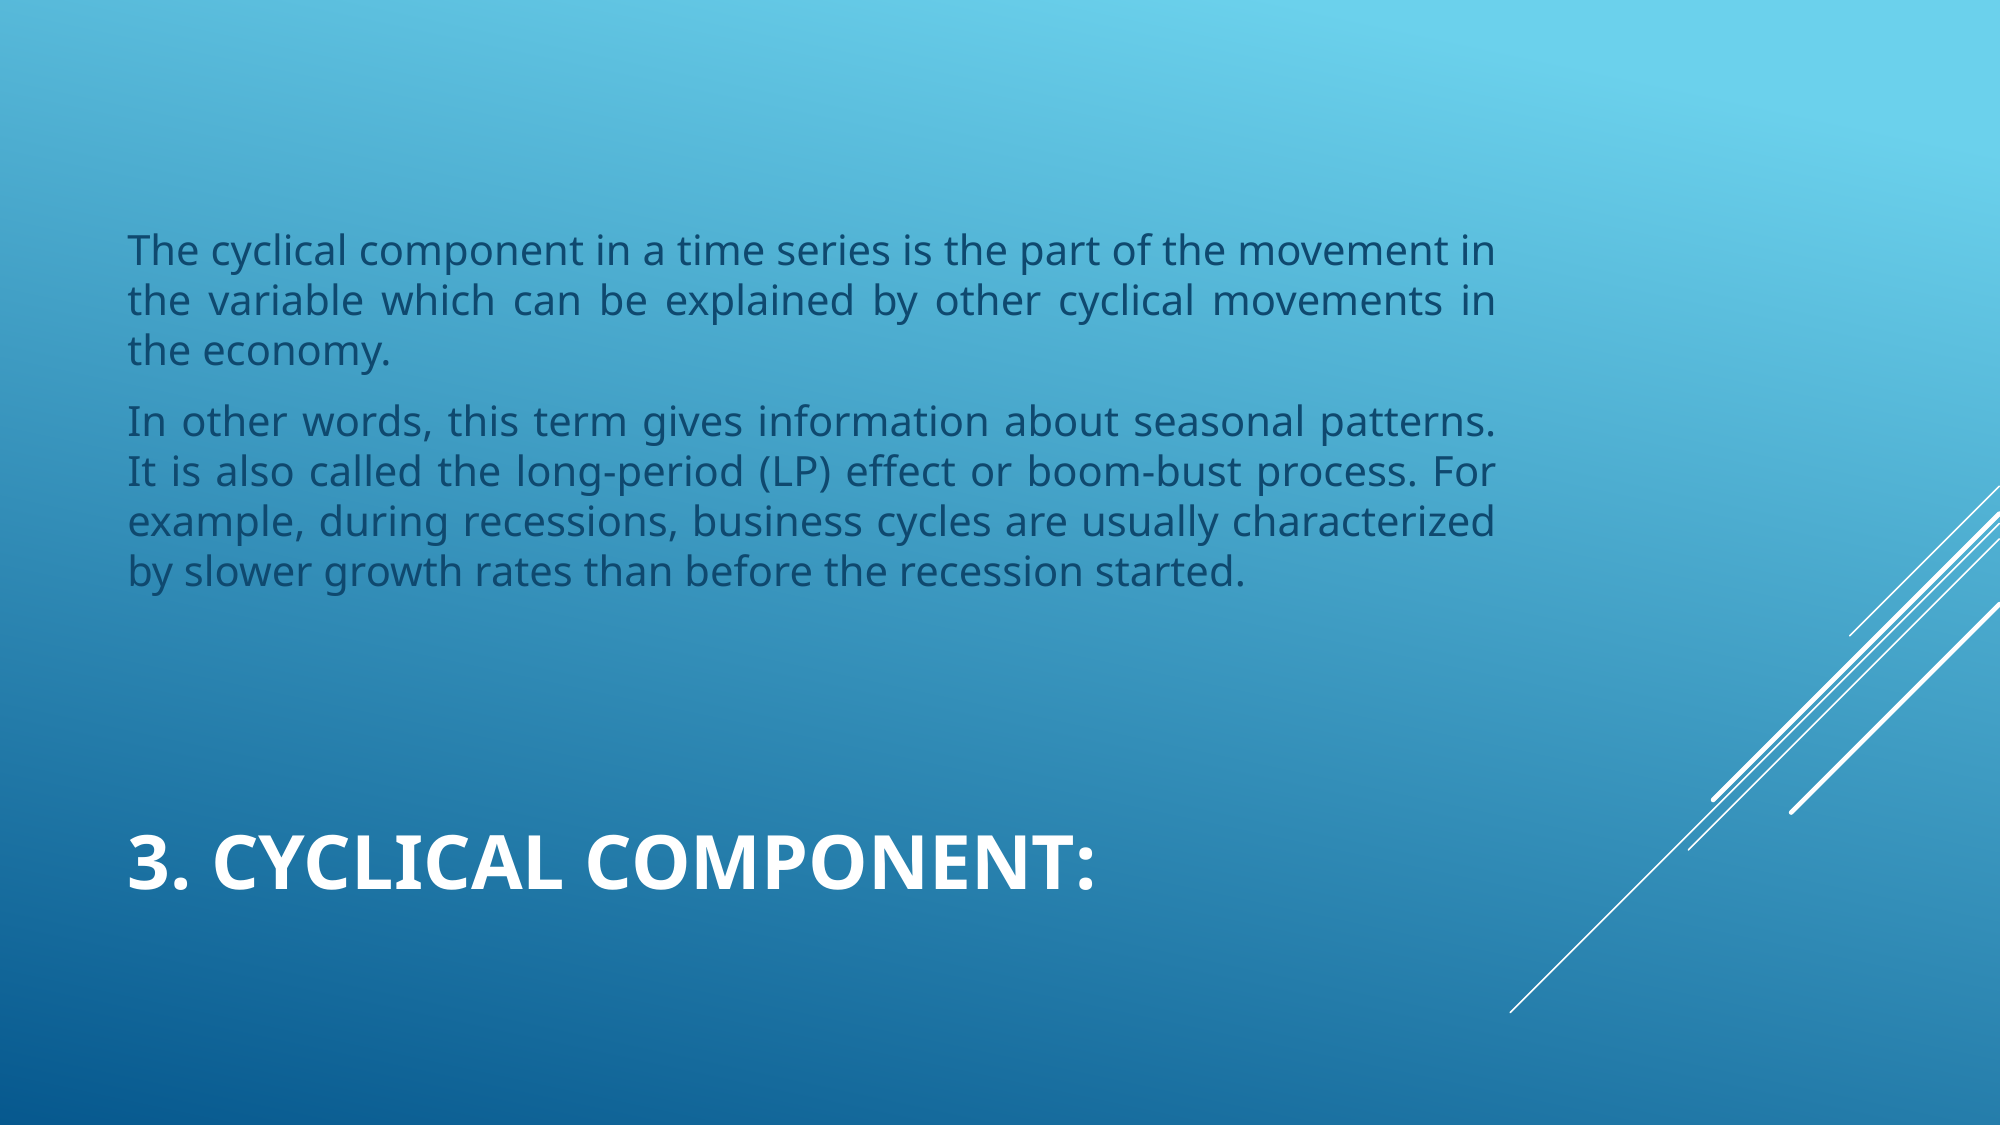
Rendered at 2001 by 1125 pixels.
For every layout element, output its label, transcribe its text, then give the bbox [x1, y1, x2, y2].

list The cyclical component in a time series is the part of the movement in the variable which can be explained by other cyclical movements in the economy. In other words, this term gives information about seasonal patterns. It is also called the long-period (LP) effect or boom-bust process. For example, during recessions, business cycles are usually characterized by slower growth rates than before the recession started. [112, 112, 1513, 706]
title 3. Cyclical component: [112, 736, 1513, 984]
